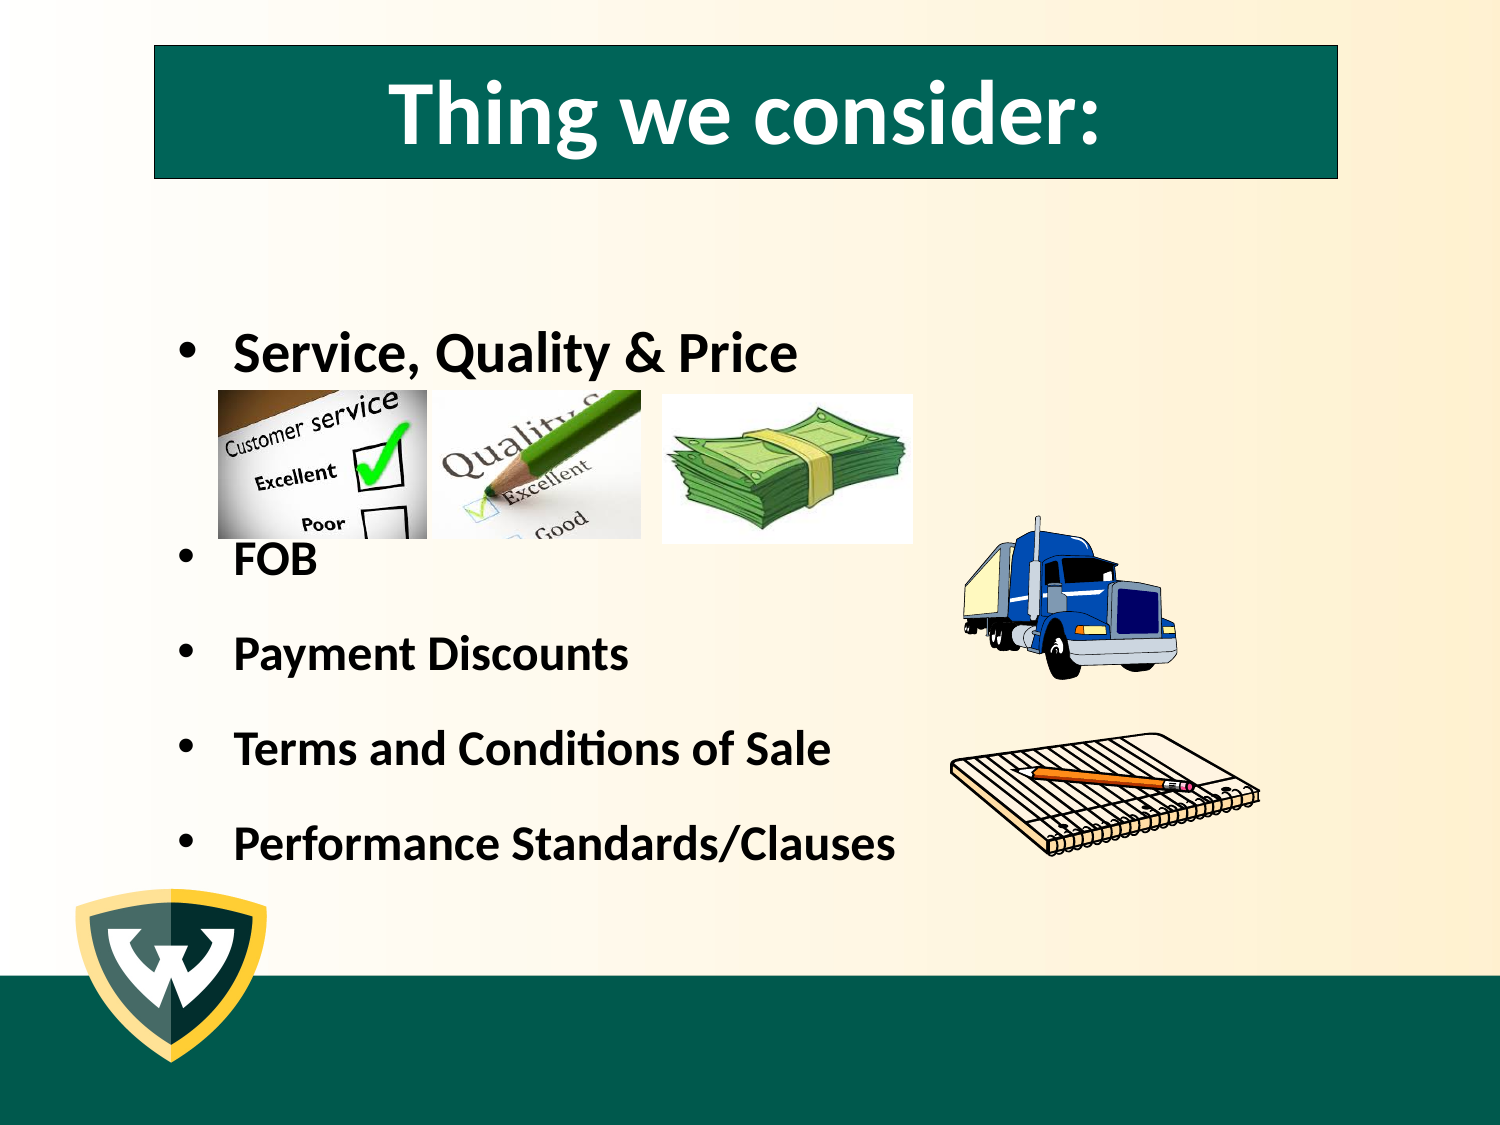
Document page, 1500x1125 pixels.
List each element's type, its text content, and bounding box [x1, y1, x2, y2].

picture [0, 0, 1500, 1125]
title Thing we consider: [154, 45, 1338, 179]
list Service, Quality & Price FOB Payment Discounts Terms and Conditions of Sale Performance Standards/Clauses [162, 224, 1229, 1010]
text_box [963, 514, 1178, 682]
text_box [949, 731, 1261, 859]
